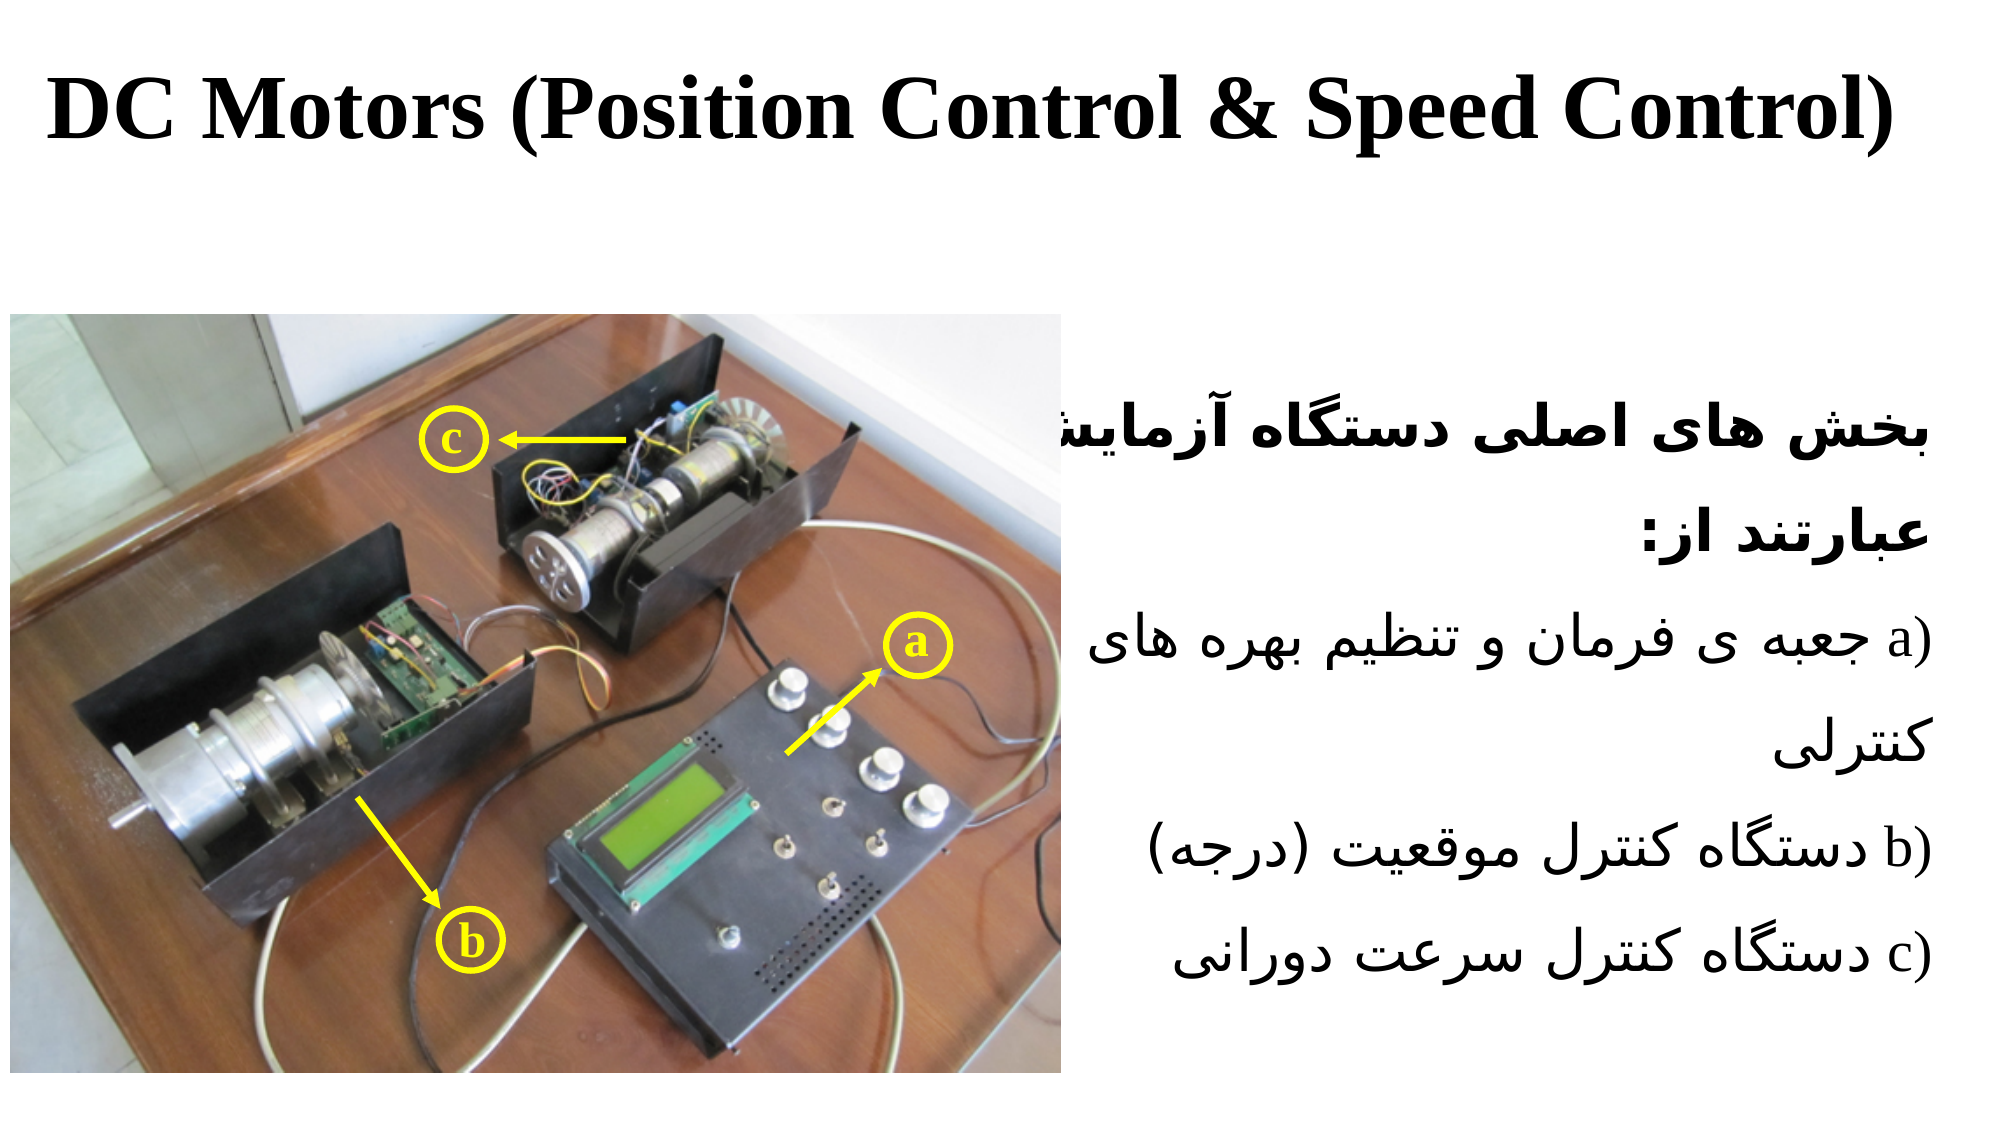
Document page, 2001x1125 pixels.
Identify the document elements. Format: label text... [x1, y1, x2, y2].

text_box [10, 314, 1061, 1073]
title DC Motors (Position Control & Speed Control) [31, 0, 1973, 218]
text_box بخش های اصلی دستگاه آزمایش عبارتند از: (a جعبه ی فرمان و تنظیم بهره های کنترلی (b دستگاه کنترل موقعیت (درجه) (c دستگاه کنترل سرعت دورانی [1061, 345, 1948, 991]
